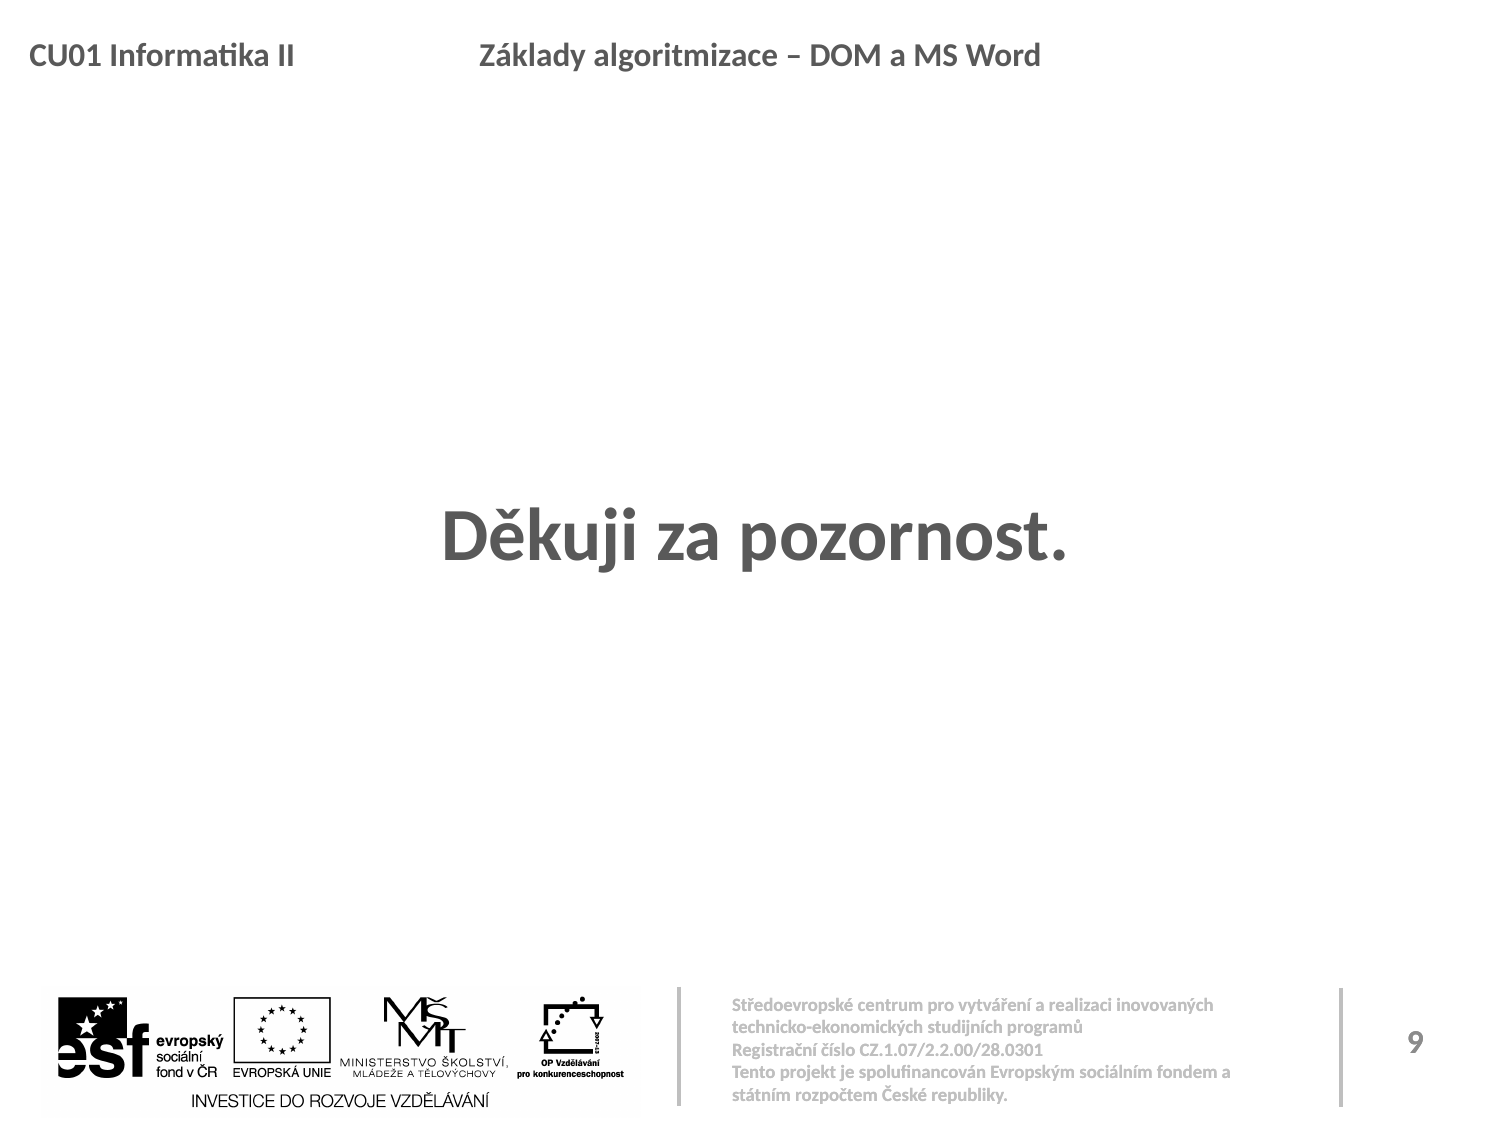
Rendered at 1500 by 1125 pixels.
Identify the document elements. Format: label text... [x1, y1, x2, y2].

picture [41, 986, 641, 1118]
text_box Děkuji za pozornost. [64, 432, 1447, 583]
